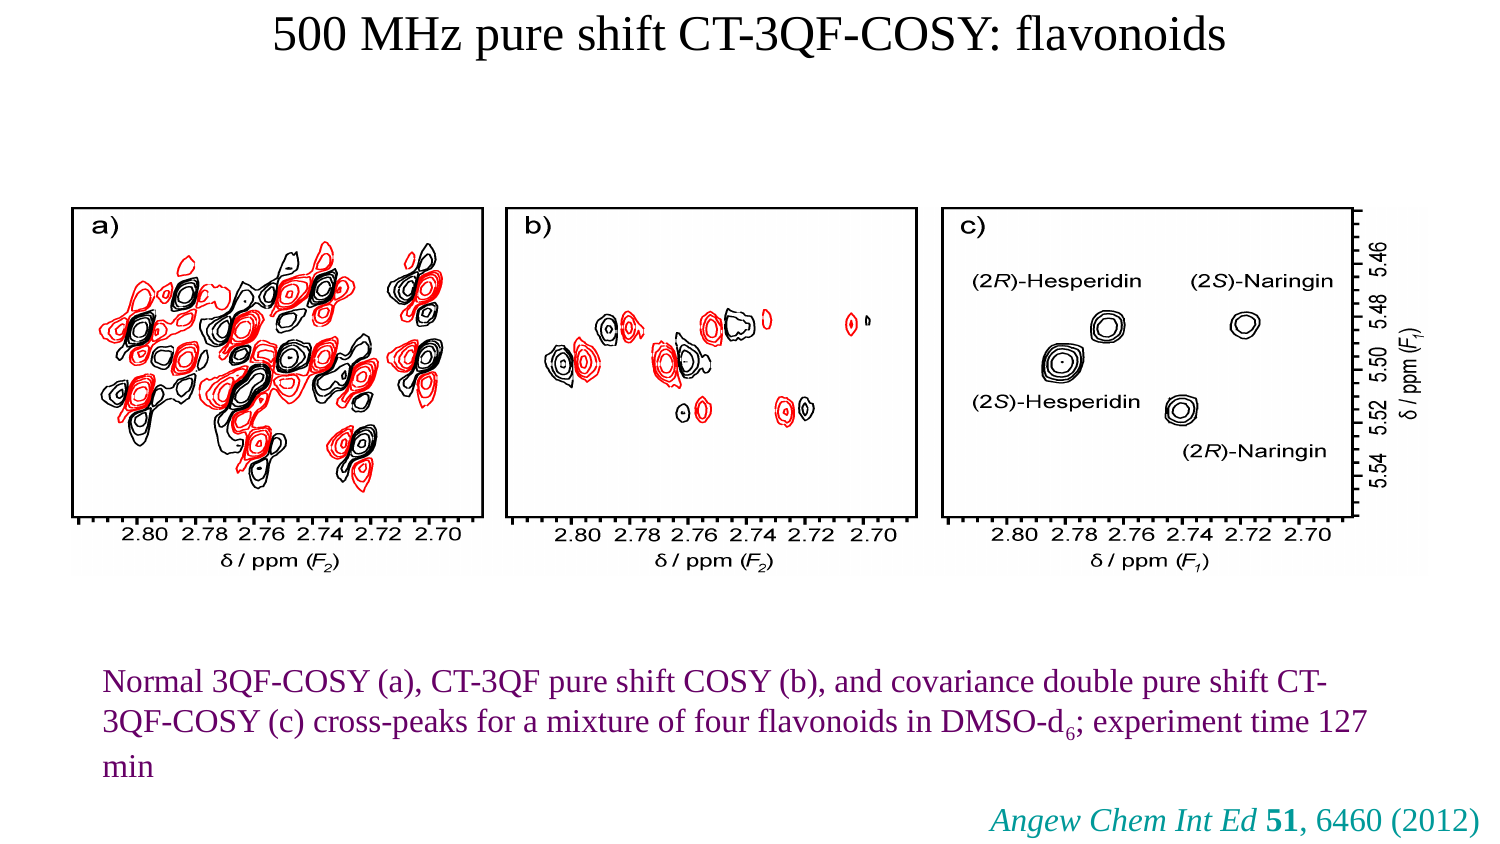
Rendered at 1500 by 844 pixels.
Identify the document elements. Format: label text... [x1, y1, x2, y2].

text_box 500 MHz pure shift CT-3QF-COSY: flavonoids [0, 0, 1500, 56]
text_box Normal 3QF-COSY (a), CT-3QF pure shift COSY (b), and covariance double pure shift CT-3QF-COSY (c) cross-peaks for a mixture of four flavonoids in DMSO-d6; experiment time 127 min [87, 651, 1412, 792]
picture [71, 207, 1430, 576]
text_box Angew Chem Int Ed 51, 6460 (2012) [825, 790, 1495, 844]
